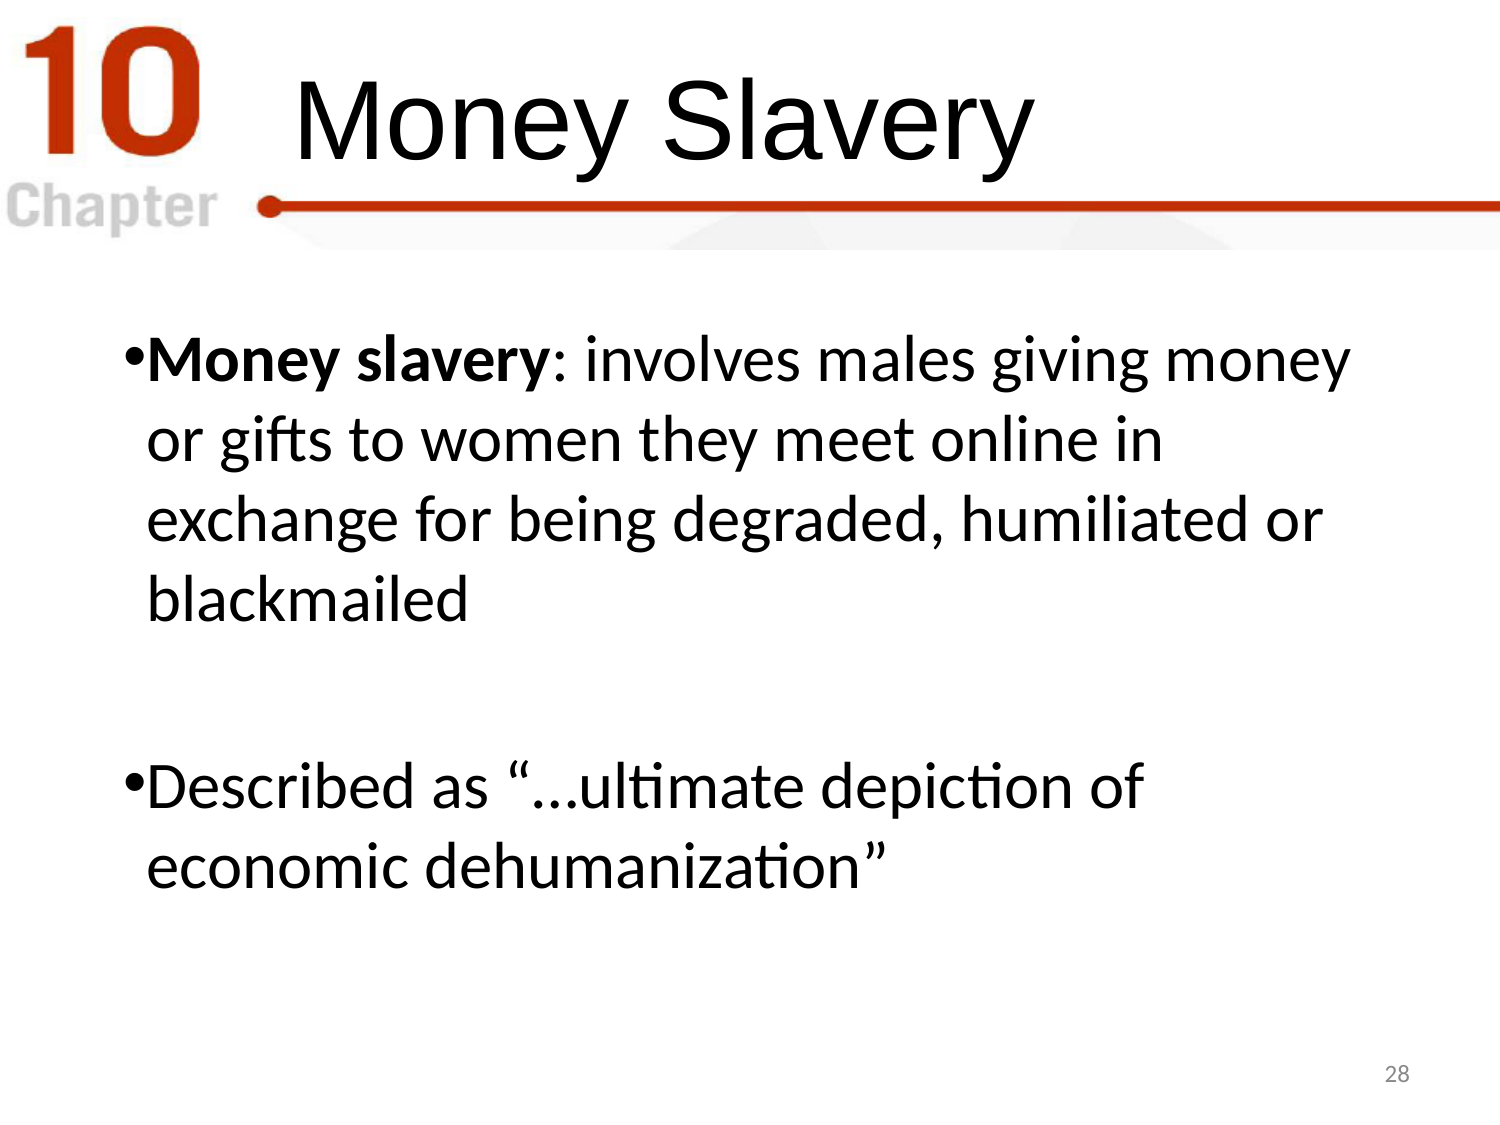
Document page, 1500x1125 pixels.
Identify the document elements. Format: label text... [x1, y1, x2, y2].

slide_number 28 [1074, 1042, 1425, 1103]
picture [0, 12, 1500, 250]
text_box Money Slavery [277, 39, 1425, 190]
list Money slavery: involves males giving money or gifts to women they meet online in exchange for being degraded, humiliated or blackmailed Described as “…ultimate depiction of economic dehumanization” [75, 299, 1425, 1000]
